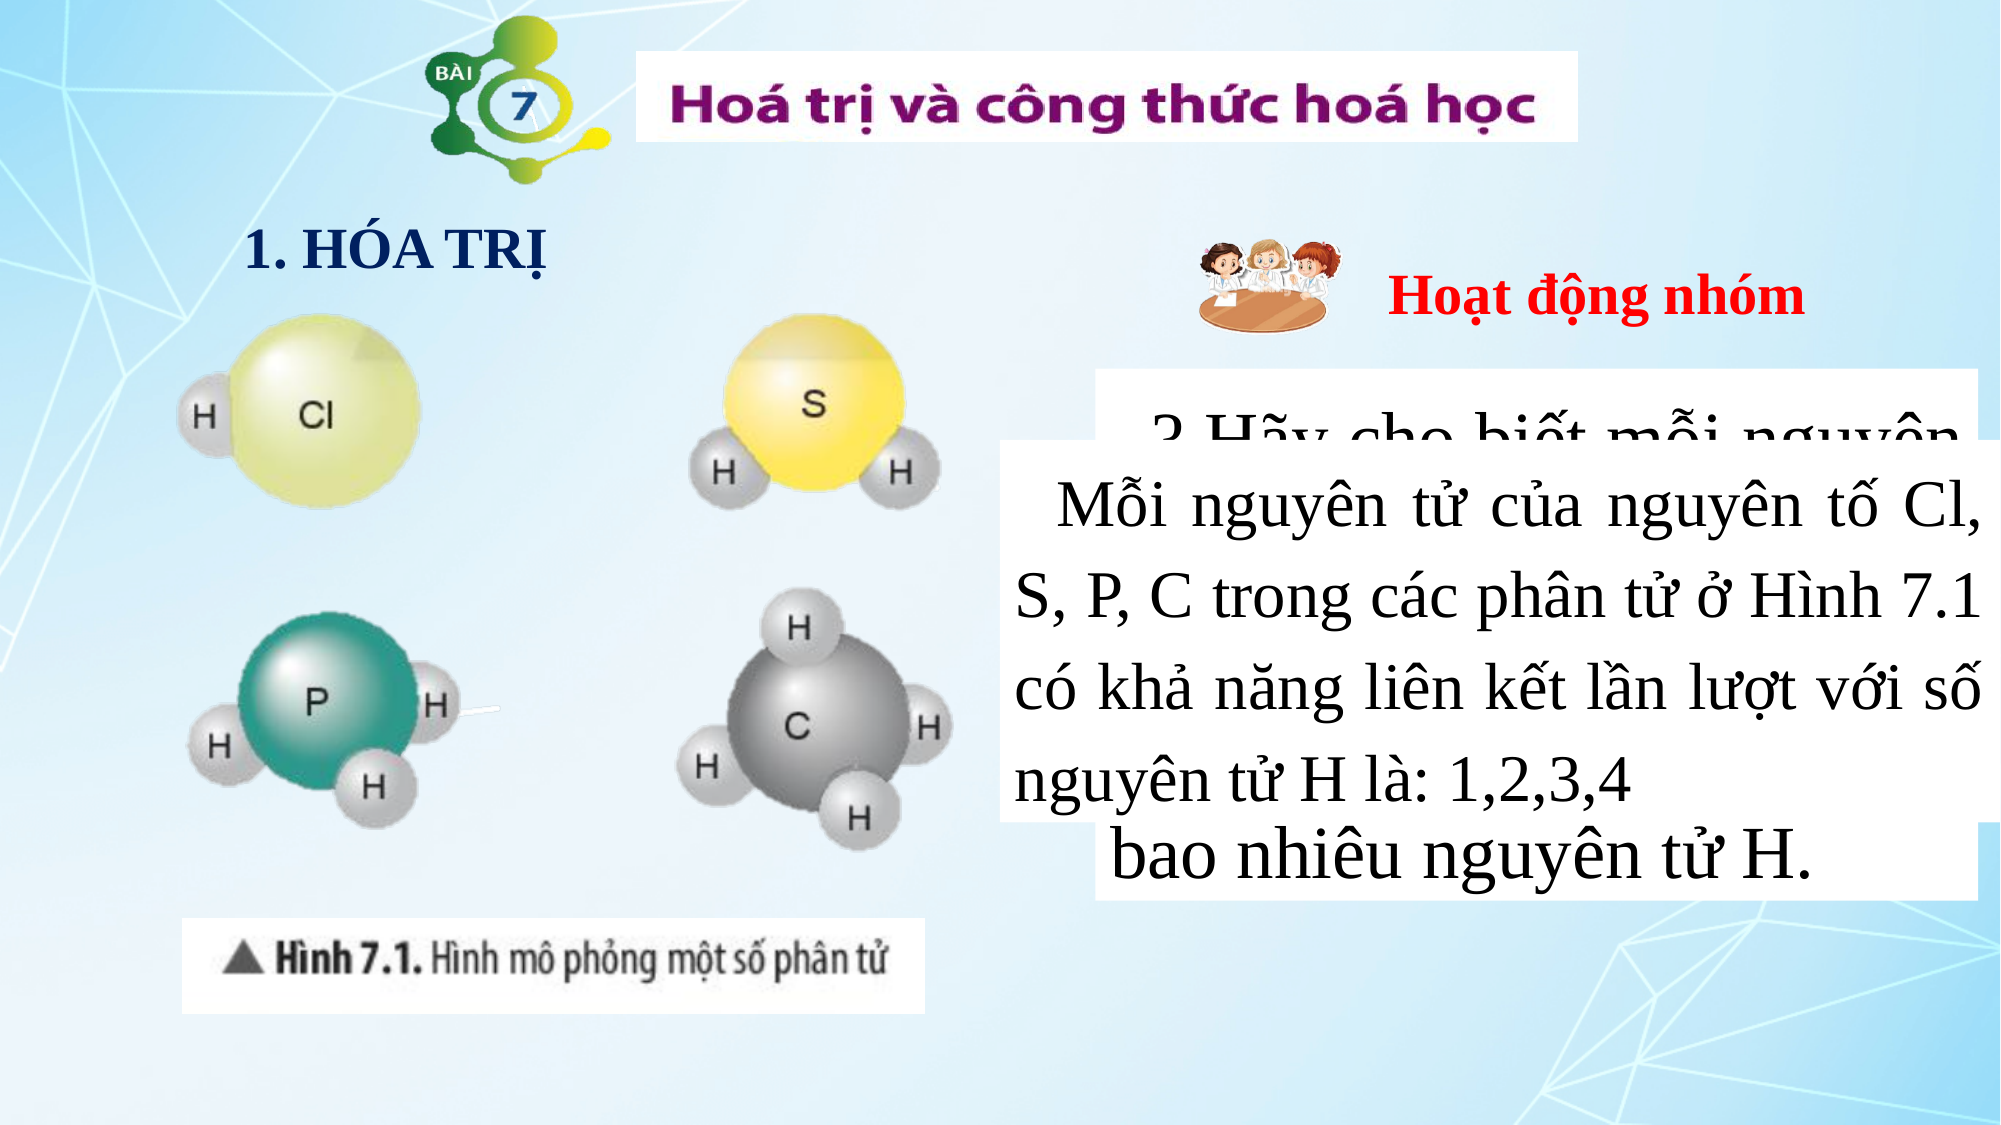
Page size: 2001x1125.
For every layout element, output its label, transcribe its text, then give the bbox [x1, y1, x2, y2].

text_box ? Hãy cho biết mỗi nguyên tử của nguyên tố Cl, S, P, C trong các phân tử ở Hình 7.1 có khả năng liên kết với bao nhiêu nguyên tử H. [1094, 368, 1979, 439]
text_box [367, 0, 1578, 193]
text_box 1. HÓA TRỊ [229, 192, 564, 288]
text_box ? Hãy cho biết mỗi nguyên tử của nguyên tố Cl, S, P, C trong các phân tử ở Hình 7.1 có khả năng liên kết với bao nhiêu nguyên tử H. [1094, 823, 1979, 902]
text_box Mỗi nguyên tử của nguyên tố Cl, S, P, C trong các phân tử ở Hình 7.1 có khả năng liên kết lần lượt với số nguyên tử H là: 1,2,3,4 [999, 439, 2000, 823]
text_box Hoạt động nhóm [1373, 248, 1837, 334]
picture [0, 0, 2001, 1125]
